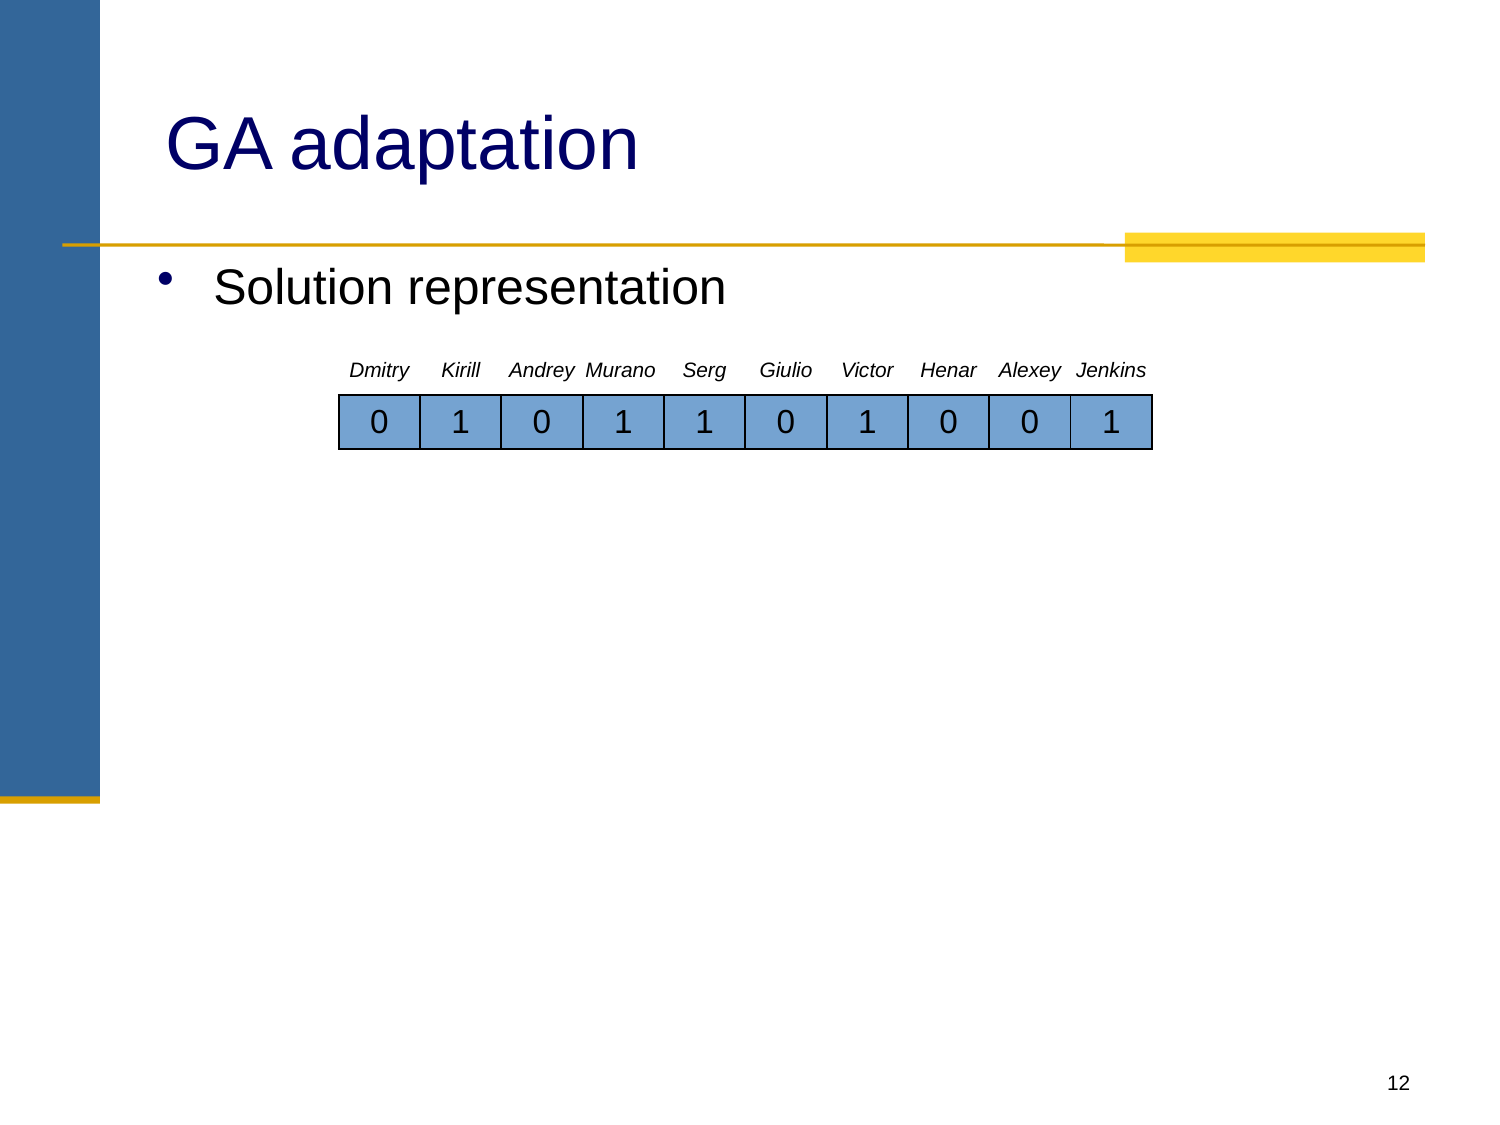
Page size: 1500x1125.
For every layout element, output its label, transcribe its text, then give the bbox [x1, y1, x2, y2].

table_header 1 [665, 396, 744, 448]
slide_number 12 [1112, 1062, 1425, 1100]
list Solution representation [142, 246, 1418, 325]
table_header Victor [827, 351, 908, 390]
table_header Jenkins [1071, 351, 1152, 390]
table_header Henar [908, 351, 989, 390]
table_header Dmitry [339, 351, 420, 390]
table_header 0 [502, 396, 582, 448]
table_header Serg [664, 351, 745, 390]
table_header 0 [909, 396, 988, 448]
table_header 0 [990, 396, 1070, 448]
table_header 0 [746, 396, 826, 448]
table_header 1 [828, 396, 907, 448]
table_header 1 [584, 396, 663, 448]
table_header Murano [583, 351, 664, 390]
table_header 0 [340, 396, 419, 448]
table_header Kirill [420, 351, 501, 390]
table_header 1 [1071, 396, 1151, 448]
title GA adaptation [150, 45, 1425, 234]
table_header Andrey [501, 351, 583, 390]
table_header Alexey [989, 351, 1071, 390]
table_header Giulio [745, 351, 827, 390]
table_header 1 [421, 396, 500, 448]
